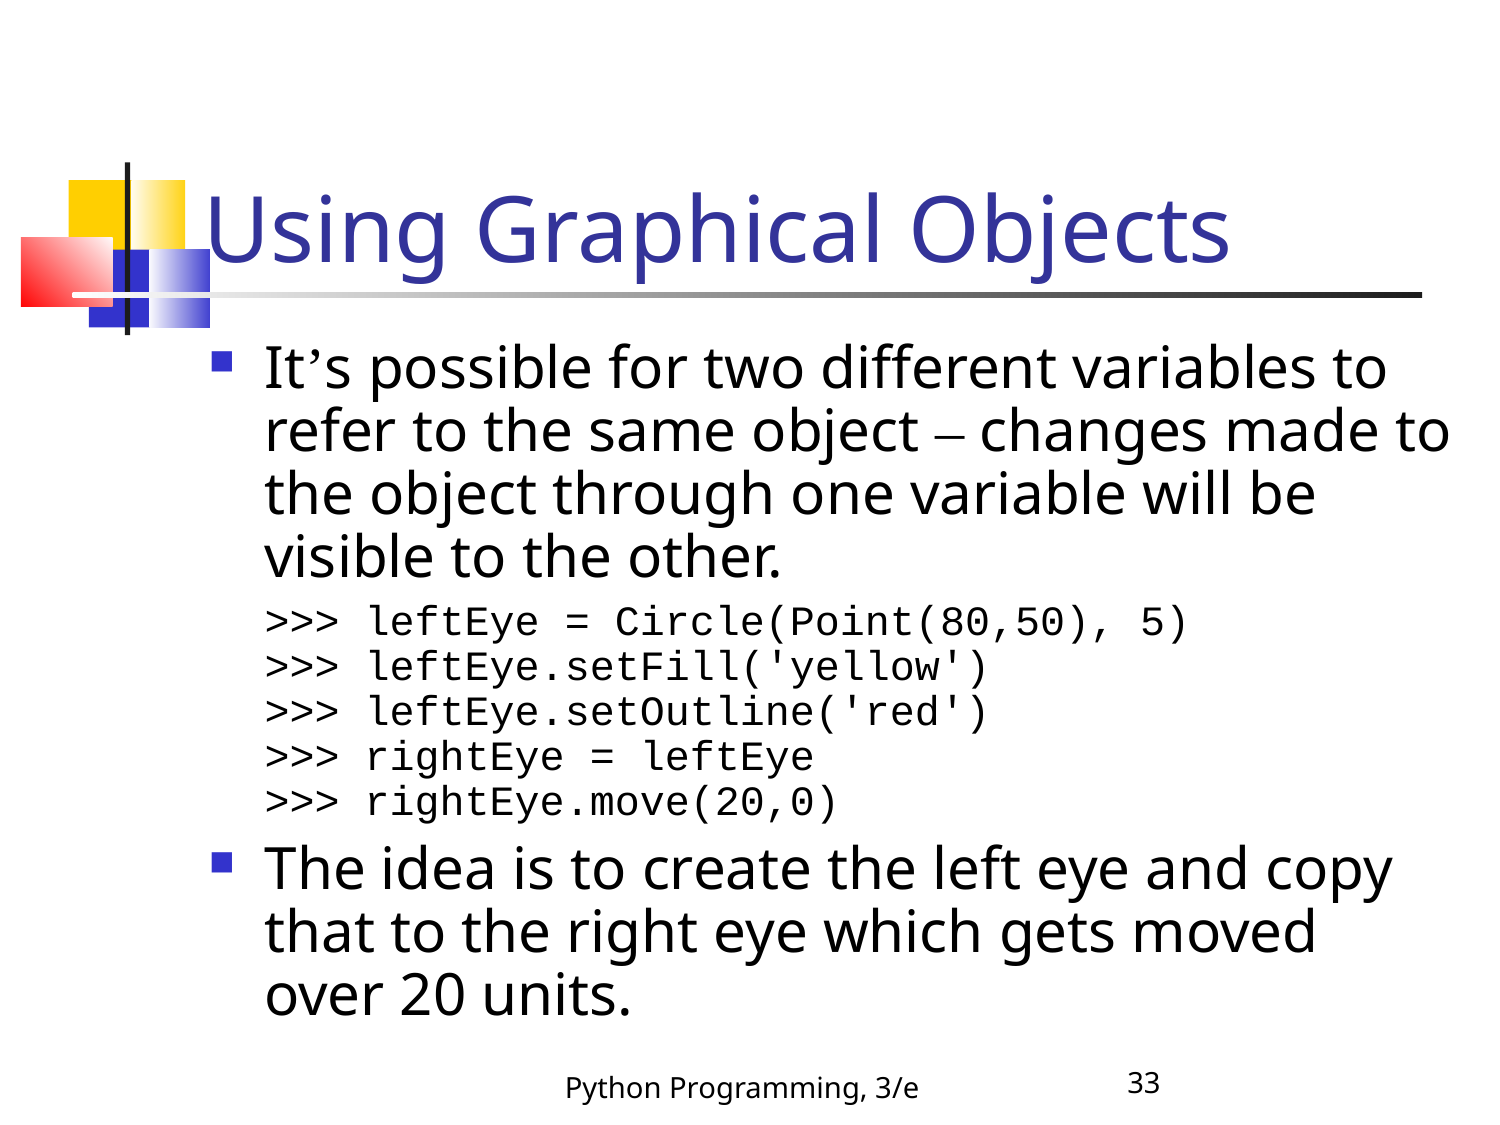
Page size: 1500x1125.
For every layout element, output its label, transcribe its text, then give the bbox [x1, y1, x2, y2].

footer Python Programming, 3/e [549, 857, 1025, 1113]
text_box Using Graphical Objects [188, 101, 1468, 289]
text_box It’s possible for two different variables to refer to the same object – changes made to the object through one variable will be visible to the other. >>> leftEye = Circle(Point(80,50), 5) >>> leftEye.setFill('yellow') >>> leftEye.setOutline('red') >>> rightEye = leftEye >>> rightEye.move(20,0) The idea is to create the left eye and copy that to the right eye which gets moved over 20 units. [193, 331, 1469, 1013]
slide_number 33 [1112, 1017, 1425, 1113]
